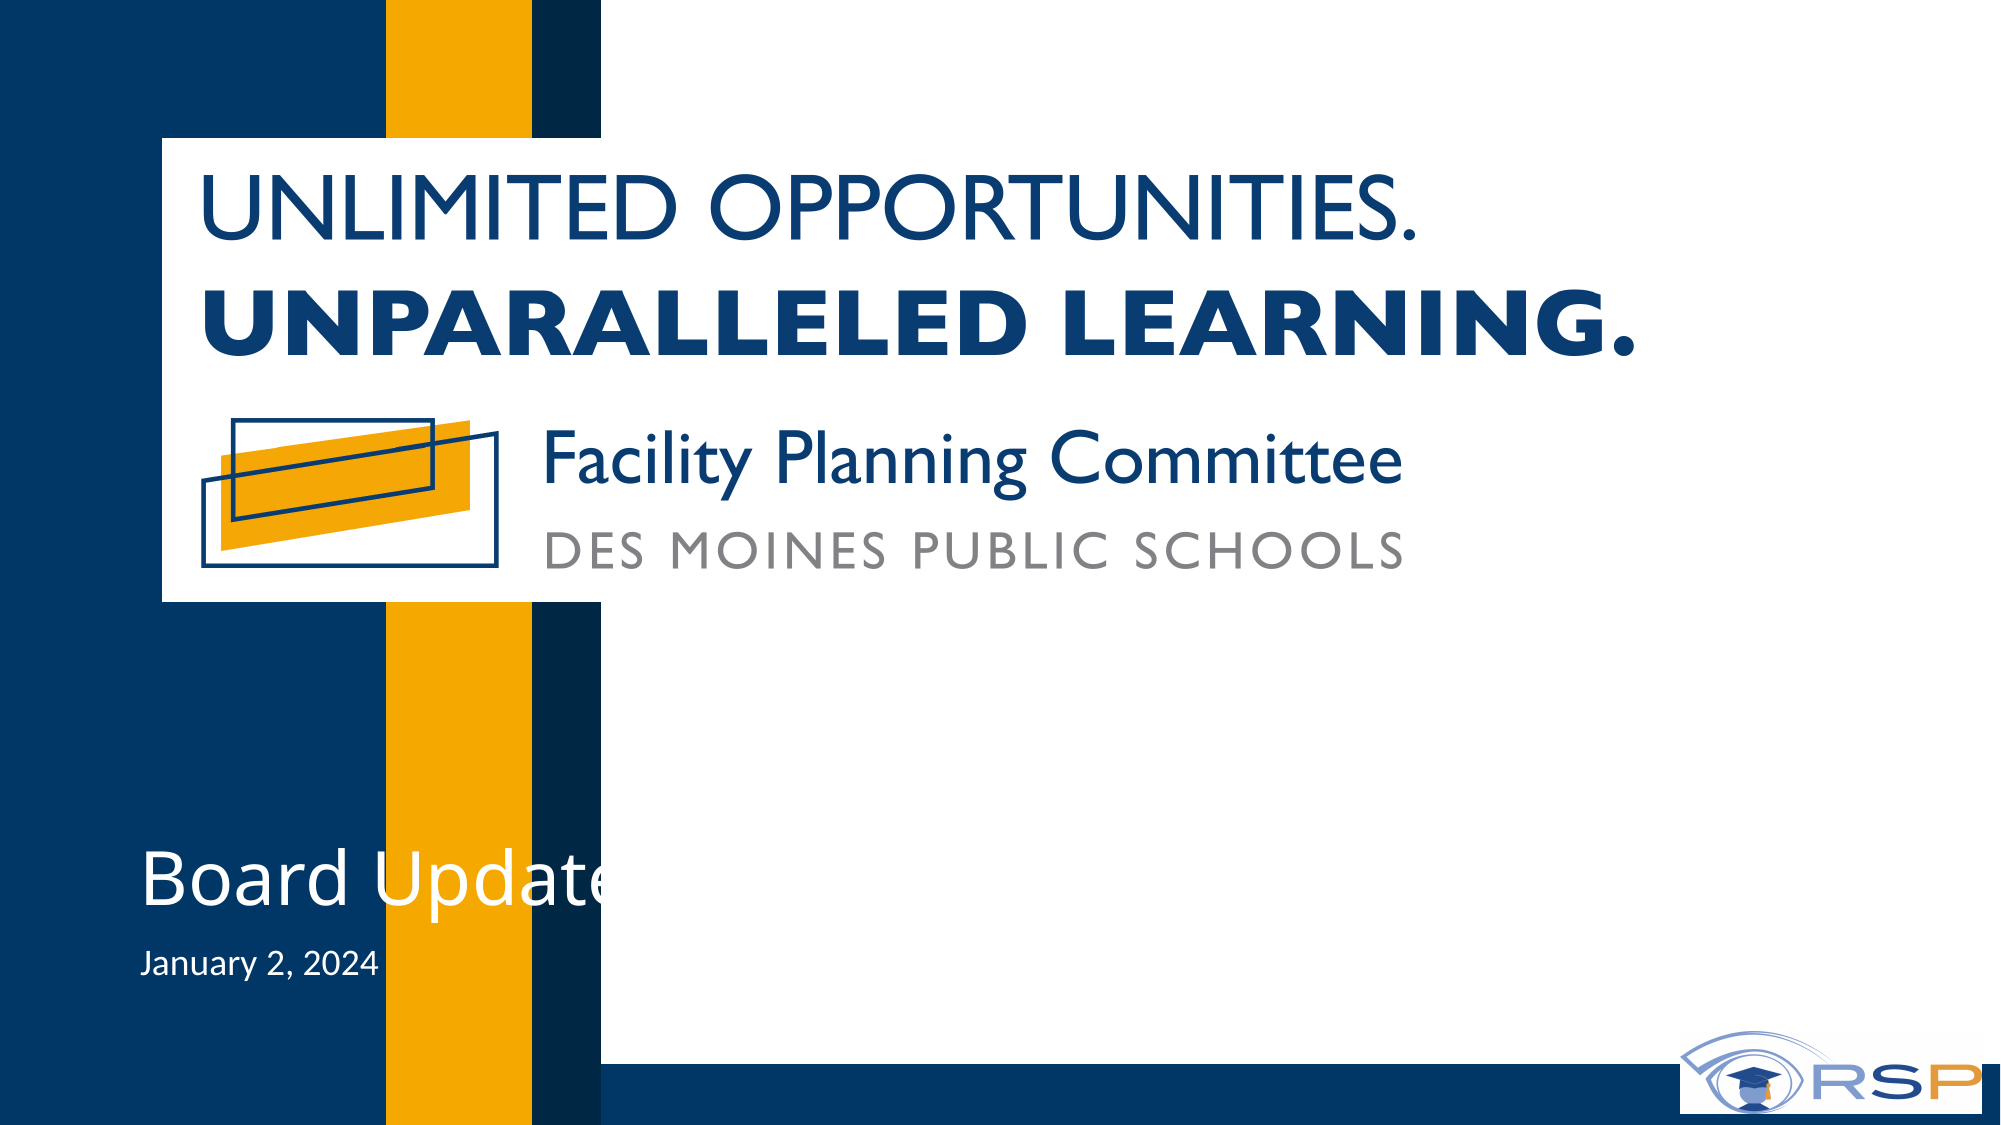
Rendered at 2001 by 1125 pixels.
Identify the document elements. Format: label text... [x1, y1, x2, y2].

title Board Update [125, 832, 1784, 930]
picture [1680, 1031, 1982, 1114]
picture [162, 138, 1663, 602]
subtitle January 2, 2024 [125, 930, 1784, 1021]
